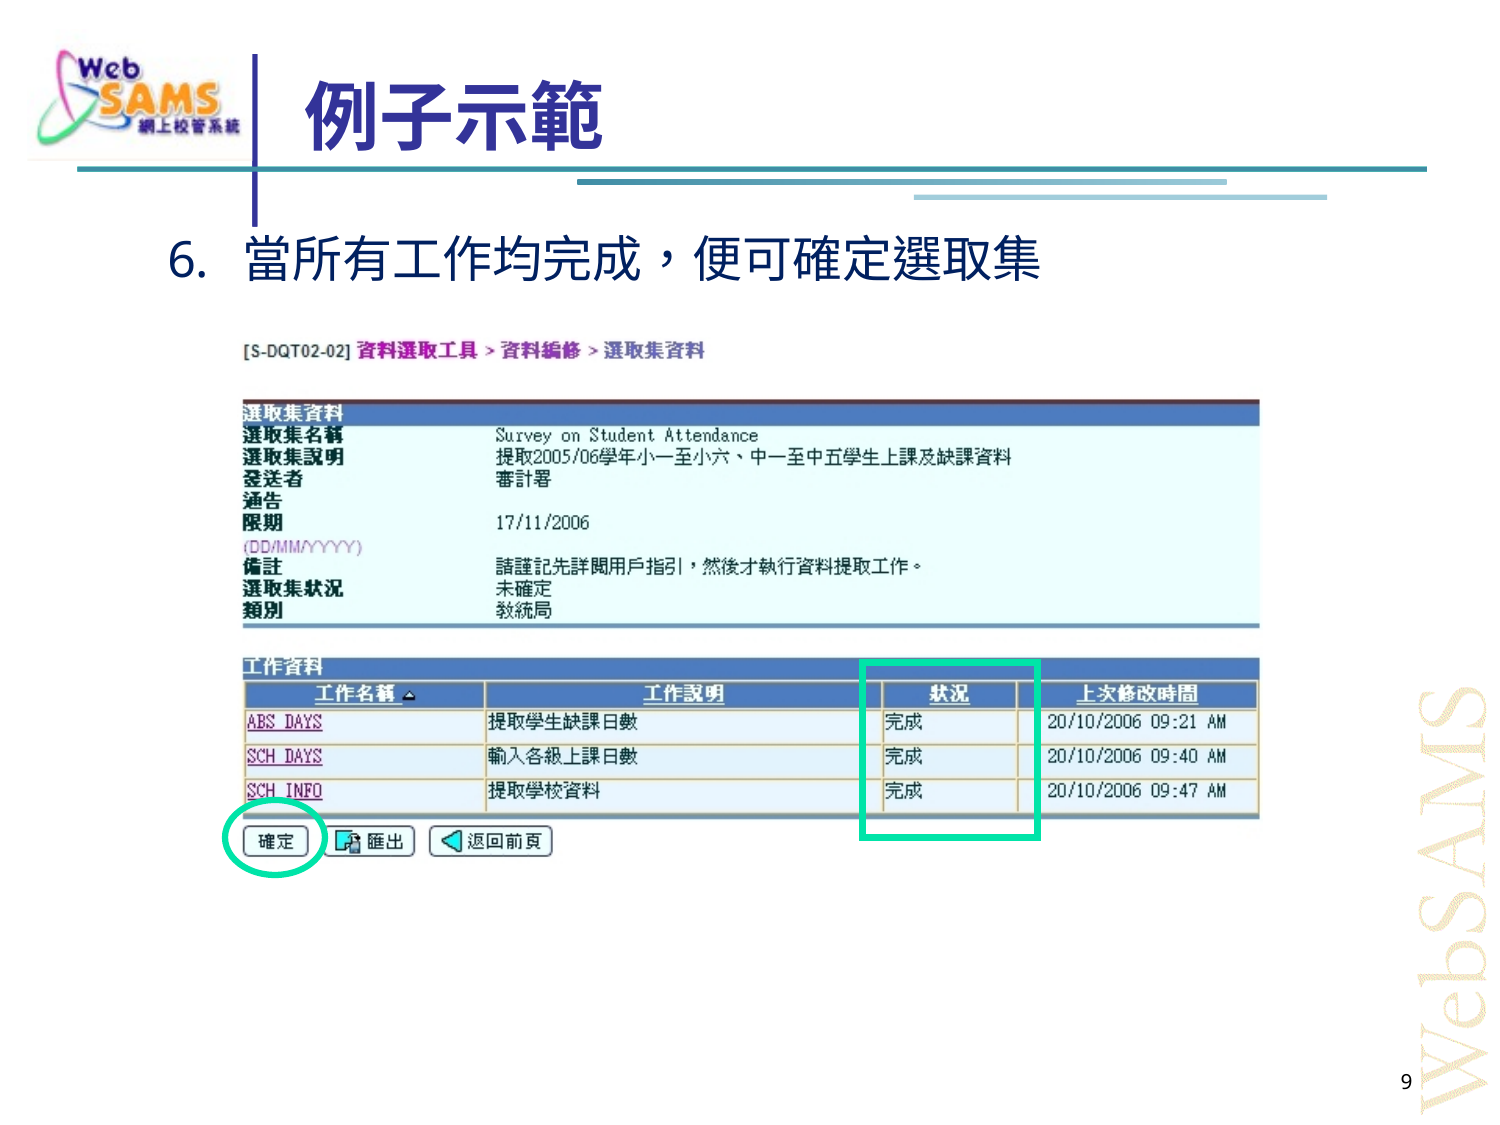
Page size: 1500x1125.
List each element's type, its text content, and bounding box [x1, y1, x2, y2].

picture [237, 337, 1263, 868]
slide_number 9 [1114, 1029, 1428, 1105]
list 當所有工作均完成，便可確定選取集 [152, 220, 1375, 348]
picture [27, 29, 253, 161]
text_box [225, 818, 232, 857]
picture [1393, 679, 1500, 1117]
title 例子示範 [289, 41, 1465, 167]
